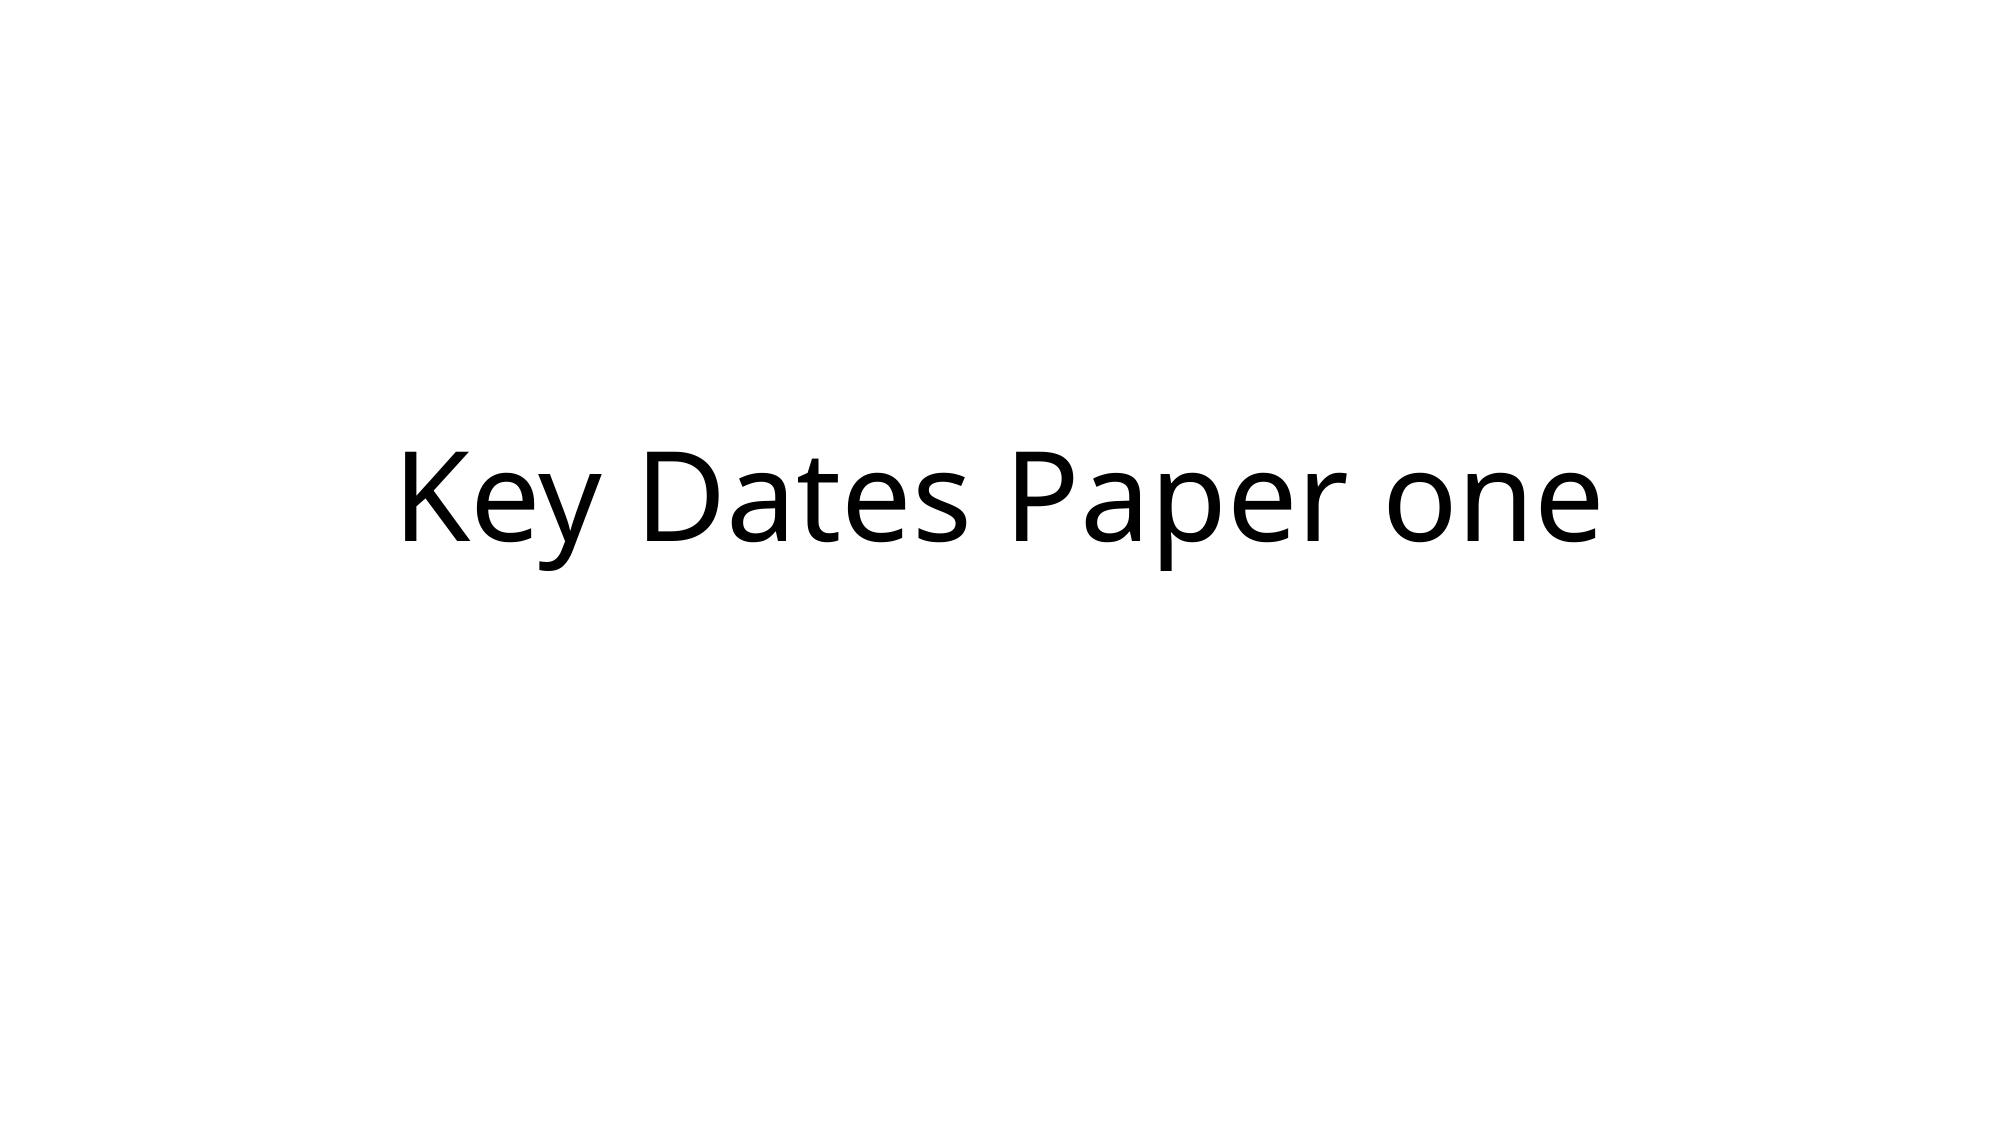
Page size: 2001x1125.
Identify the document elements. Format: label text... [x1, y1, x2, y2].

title Key Dates Paper one [249, 184, 1750, 576]
